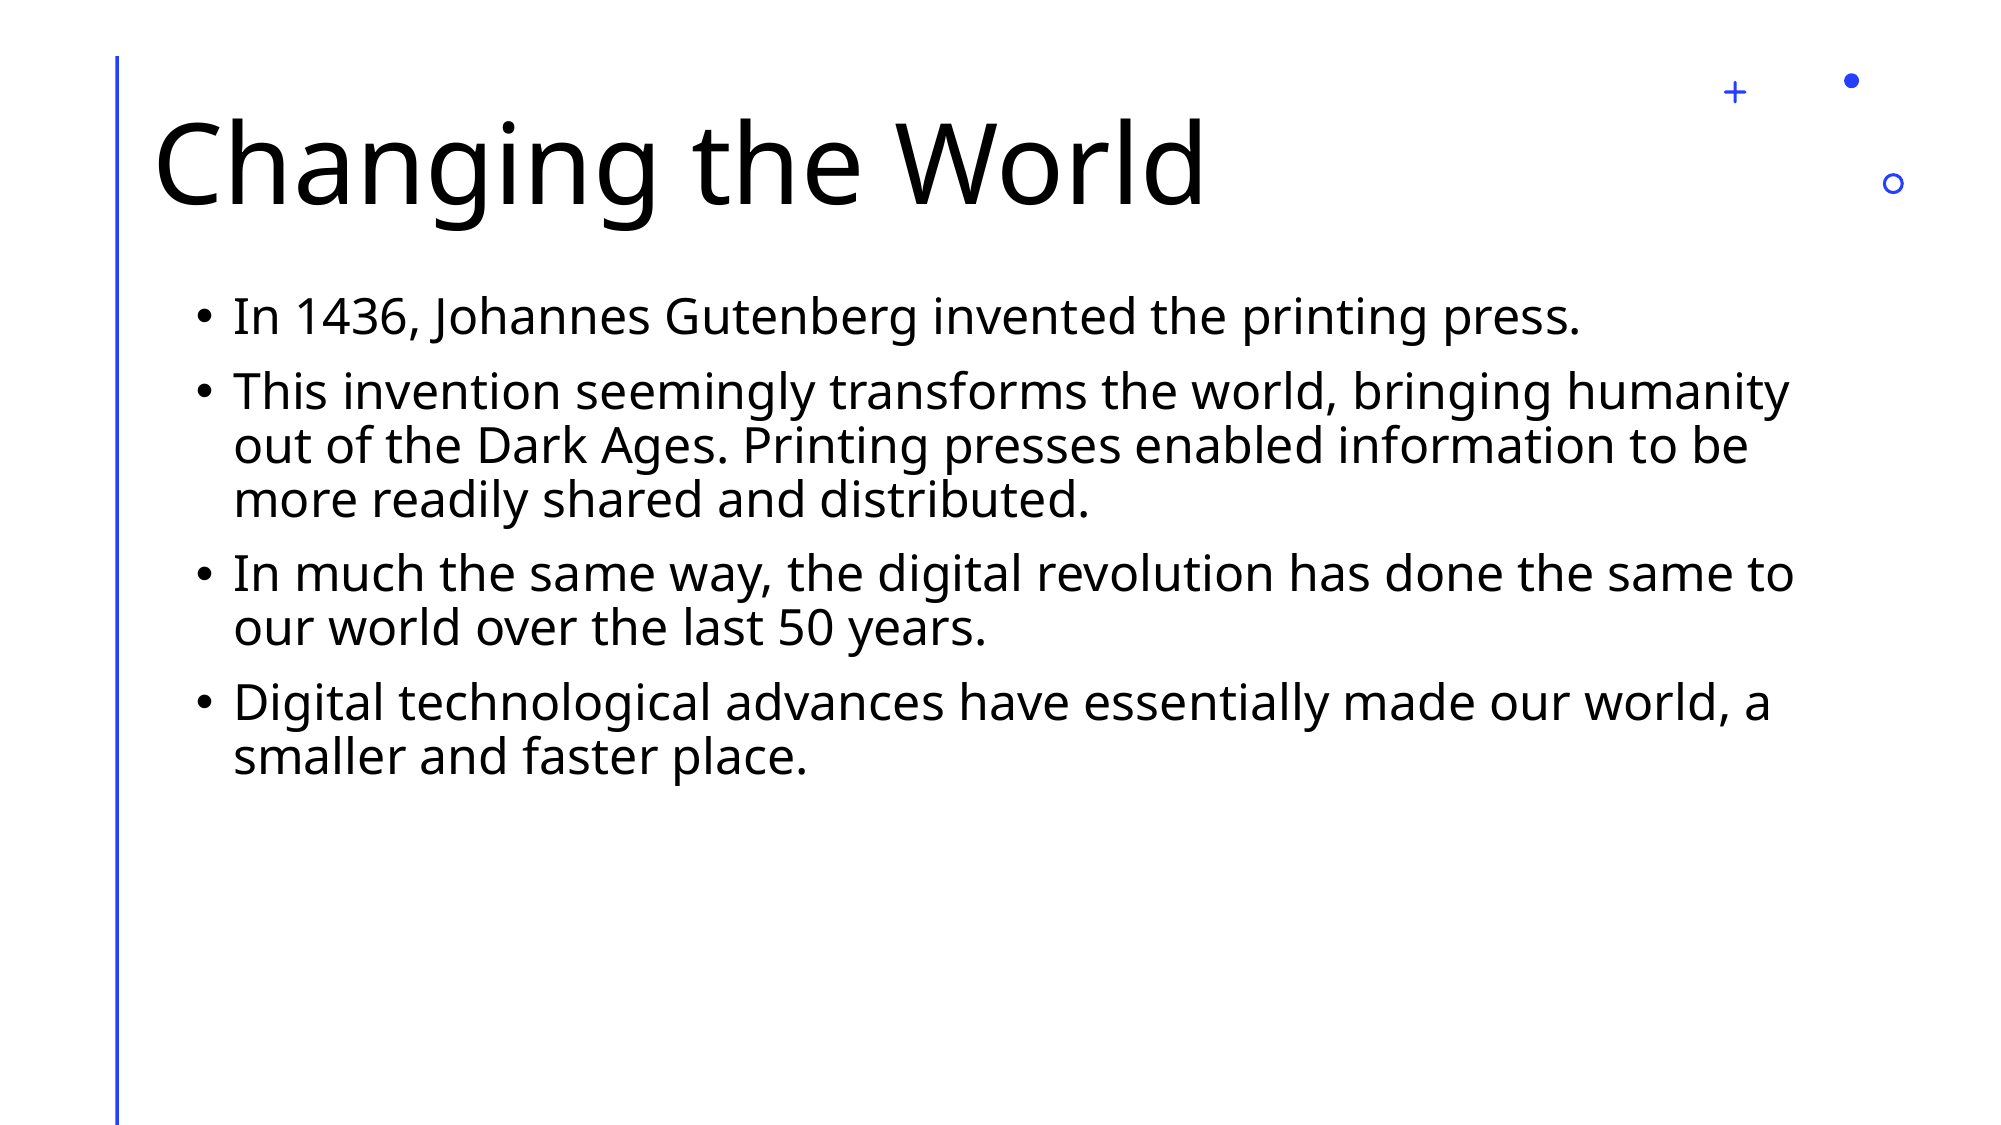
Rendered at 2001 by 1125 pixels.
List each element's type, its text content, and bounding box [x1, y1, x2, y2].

list In 1436, Johannes Gutenberg invented the printing press. This invention seemingly transforms the world, bringing humanity out of the Dark Ages. Printing presses enabled information to be more readily shared and distributed. In much the same way, the digital revolution has done the same to our world over the last 50 years. Digital technological advances have essentially made our world, a smaller and faster place. [180, 283, 1829, 888]
title Changing the World [137, 59, 1863, 278]
